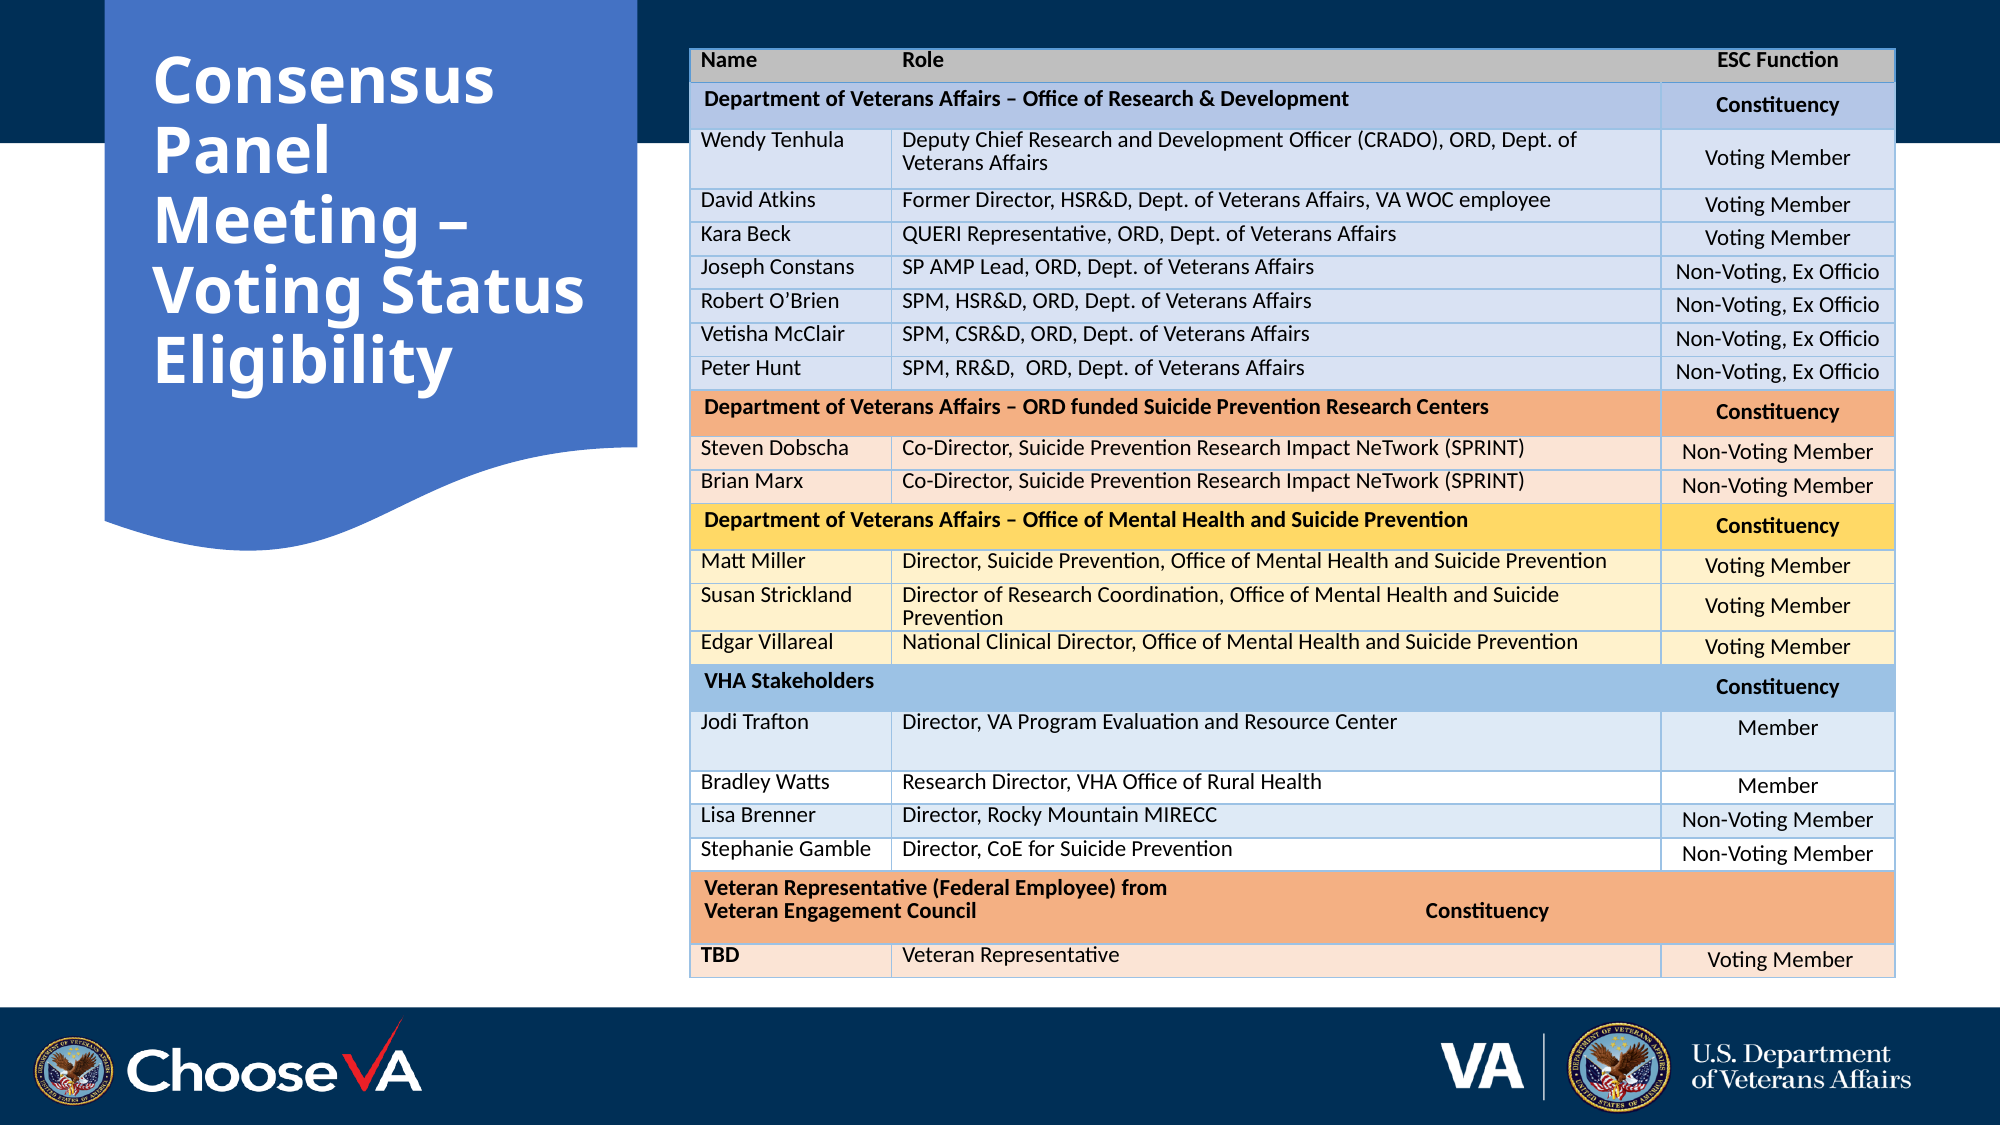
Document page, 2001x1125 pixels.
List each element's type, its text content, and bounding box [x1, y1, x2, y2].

table_cell Director, VA Program Evaluation and Resource Center [892, 712, 1660, 770]
table_cell Department of Veterans Affairs – Office of Research & Development [691, 83, 1660, 128]
table_cell Non-Voting Member [1662, 805, 1894, 837]
table_cell Voting Member [1662, 130, 1894, 188]
table_cell National Clinical Director, Office of Mental Health and Suicide Prevention [892, 632, 1660, 664]
table_cell Voting Member [1662, 223, 1894, 255]
table_cell Co-Director, Suicide Prevention Research Impact NeTwork (SPRINT) [892, 471, 1660, 503]
table_cell Veteran Representative (Federal Employee) from Veteran Engagement Council Constituency [691, 872, 1894, 943]
table_cell Joseph Constans [691, 257, 891, 288]
table_cell TBD [691, 945, 891, 977]
table_cell SP AMP Lead, ORD, Dept. of Veterans Affairs [892, 257, 1660, 288]
table_cell Non-Voting, Ex Officio [1662, 290, 1894, 322]
table_cell Member [1662, 712, 1894, 770]
table_cell Constituency [1662, 504, 1894, 549]
table_cell Non-Voting, Ex Officio [1662, 257, 1894, 288]
table_cell Steven Dobscha [691, 437, 891, 469]
table_cell Co-Director, Suicide Prevention Research Impact NeTwork (SPRINT) [892, 437, 1660, 469]
table_cell Voting Member [1662, 945, 1894, 977]
table_cell SPM, CSR&D, ORD, Dept. of Veterans Affairs [892, 324, 1660, 356]
table_cell Bradley Watts [691, 772, 891, 803]
table_cell Deputy Chief Research and Development Officer (CRADO), ORD, Dept. of Veterans Affairs [892, 130, 1660, 188]
table_cell Susan Strickland [691, 584, 891, 630]
picture [33, 1015, 422, 1106]
title Consensus Panel Meeting – Voting Status Eligibility [137, 28, 604, 417]
table_cell Non-Voting Member [1662, 471, 1894, 503]
table_cell Lisa Brenner [691, 805, 891, 837]
table_cell David Atkins [691, 190, 891, 221]
table_cell Director of Research Coordination, Office of Mental Health and Suicide Prevention [892, 584, 1660, 630]
table_cell VHA Stakeholders [691, 665, 1660, 710]
table_cell Stephanie Gamble [691, 839, 891, 870]
picture [1434, 1014, 1917, 1120]
table_cell Matt Miller [691, 551, 891, 583]
table_cell Former Director, HSR&D, Dept. of Veterans Affairs, VA WOC employee [892, 190, 1660, 221]
table_header Name [691, 50, 891, 82]
table_cell Wendy Tenhula [691, 130, 891, 188]
table_cell Constituency [1662, 83, 1894, 128]
table_cell Non-Voting Member [1662, 437, 1894, 469]
table_cell Vetisha McClair [691, 324, 891, 356]
table_header ESC Function [1661, 50, 1894, 82]
table_cell Veteran Representative [892, 945, 1660, 977]
table_cell Department of Veterans Affairs – Office of Mental Health and Suicide Prevention [691, 504, 1660, 549]
table_cell Kara Beck [691, 223, 891, 255]
table_cell Director, Rocky Mountain MIRECC [892, 805, 1660, 837]
table_cell Voting Member [1662, 632, 1894, 664]
table_cell Department of Veterans Affairs – ORD funded Suicide Prevention Research Centers [691, 391, 1660, 436]
table_cell Edgar Villareal [691, 632, 891, 664]
table_cell Director, Suicide Prevention, Office of Mental Health and Suicide Prevention [892, 551, 1660, 583]
table_cell Research Director, VHA Office of Rural Health [892, 772, 1660, 803]
table_cell Constituency [1662, 665, 1894, 710]
table_cell Non-Voting, Ex Officio [1662, 357, 1894, 389]
table_cell Voting Member [1662, 551, 1894, 583]
text_box [103, 0, 639, 552]
table_cell Director, CoE for Suicide Prevention [892, 839, 1660, 870]
table_cell SPM, RR&D, ORD, Dept. of Veterans Affairs [892, 357, 1660, 389]
table_cell QUERI Representative, ORD, Dept. of Veterans Affairs [892, 223, 1660, 255]
table_cell Robert O’Brien [691, 290, 891, 322]
table_cell Member [1662, 772, 1894, 803]
table_cell Non-Voting Member [1662, 839, 1894, 870]
table_header Role [891, 50, 1661, 82]
table_cell Voting Member [1662, 584, 1894, 630]
table_cell Non-Voting, Ex Officio [1662, 324, 1894, 356]
table_cell SPM, HSR&D, ORD, Dept. of Veterans Affairs [892, 290, 1660, 322]
table_cell Jodi Trafton [691, 712, 891, 770]
table_cell Voting Member [1662, 190, 1894, 221]
table_cell Peter Hunt [691, 357, 891, 389]
table_cell Brian Marx [691, 471, 891, 503]
table_cell Constituency [1662, 391, 1894, 436]
